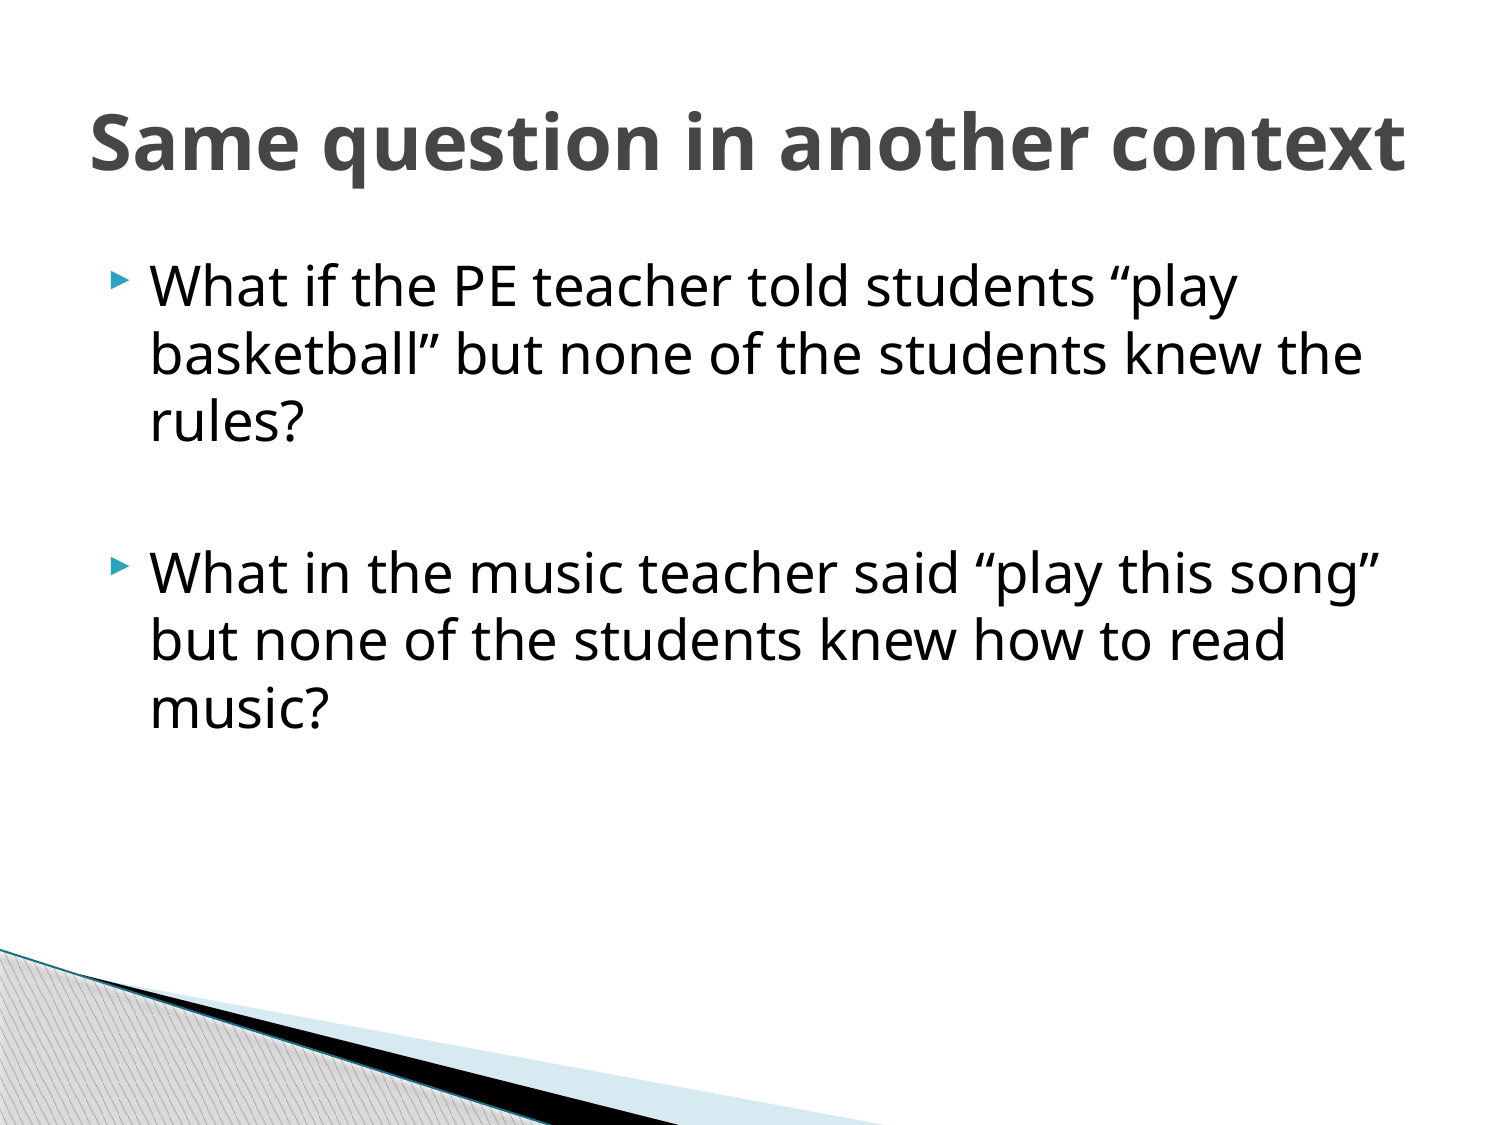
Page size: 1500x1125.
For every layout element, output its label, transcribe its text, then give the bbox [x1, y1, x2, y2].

list What if the PE teacher told students “play basketball” but none of the students knew the rules? What in the music teacher said “play this song” but none of the students knew how to read music? [75, 243, 1425, 986]
title Same question in another context [75, 45, 1425, 233]
